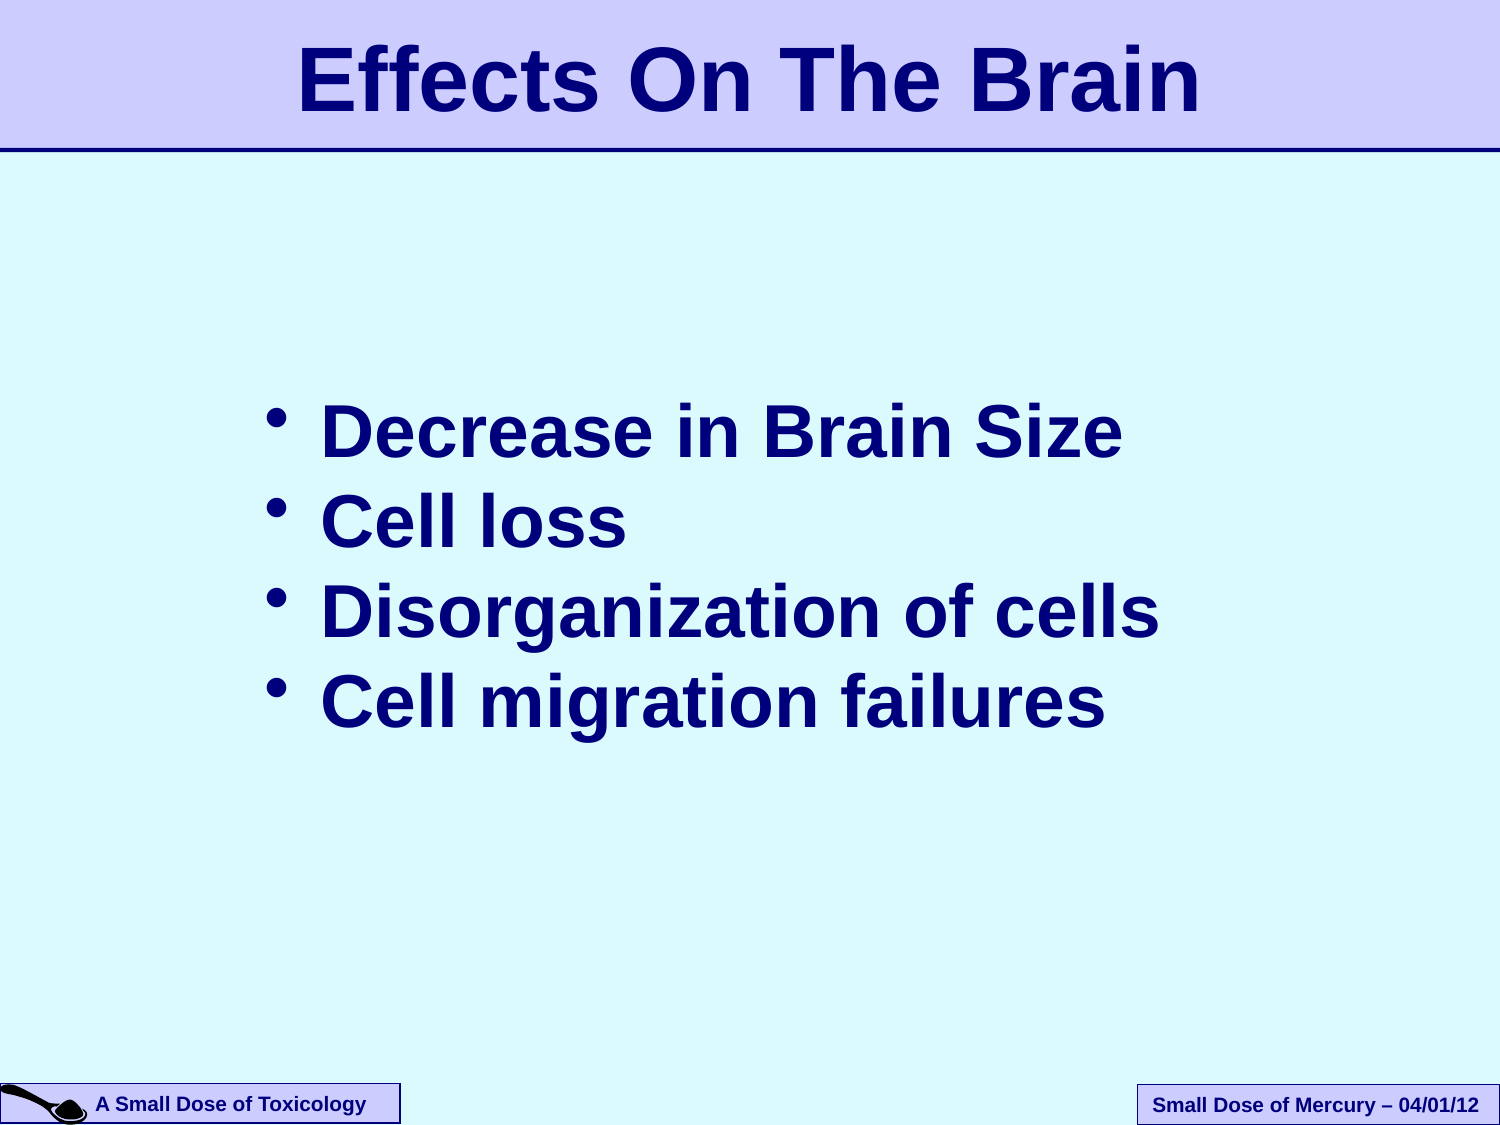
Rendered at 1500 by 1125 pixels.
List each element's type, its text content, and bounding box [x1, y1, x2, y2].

text_box Decrease in Brain Size Cell loss Disorganization of cells Cell migration failures [249, 374, 1245, 750]
title Effects On The Brain [112, 12, 1388, 138]
